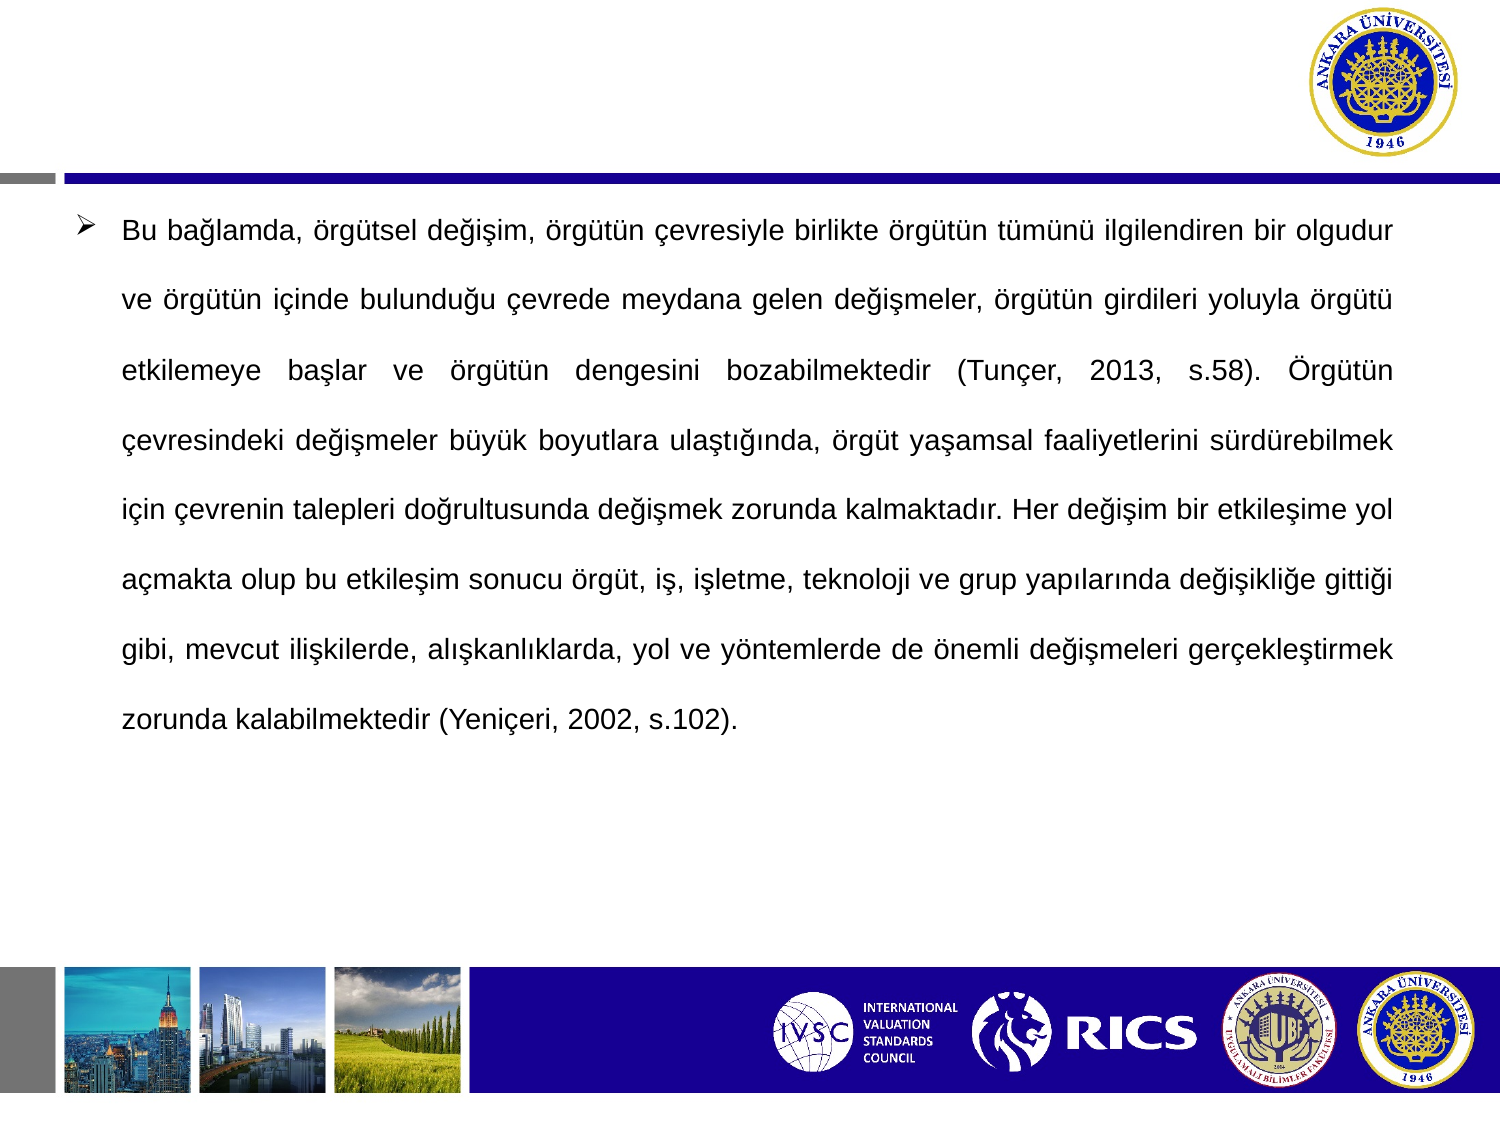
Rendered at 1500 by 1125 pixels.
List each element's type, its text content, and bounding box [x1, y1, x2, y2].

picture [0, 0, 1500, 1125]
text_box Bu bağlamda, örgütsel değişim, örgütün çevresiyle birlikte örgütün tümünü ilgilendiren bir olgudur ve örgütün içinde bulunduğu çevrede meydana gelen değişmeler, örgütün girdileri yoluyla örgütü etkilemeye başlar ve örgütün dengesini bozabilmektedir (Tunçer, 2013, s.58). Örgütün çevresindeki değişmeler büyük boyutlara ulaştığında, örgüt yaşamsal faaliyetlerini sürdürebilmek için çevrenin talepleri doğrultusunda değişmek zorunda kalmaktadır. Her değişim bir etkileşime yol açmakta olup bu etkileşim sonucu örgüt, iş, işletme, teknoloji ve grup yapılarında değişikliğe gittiği gibi, mevcut ilişkilerde, alışkanlıklarda, yol ve yöntemlerde de önemli değişmeleri gerçekleştirmek zorunda kalabilmektedir (Yeniçeri, 2002, s.102). [59, 168, 1410, 743]
